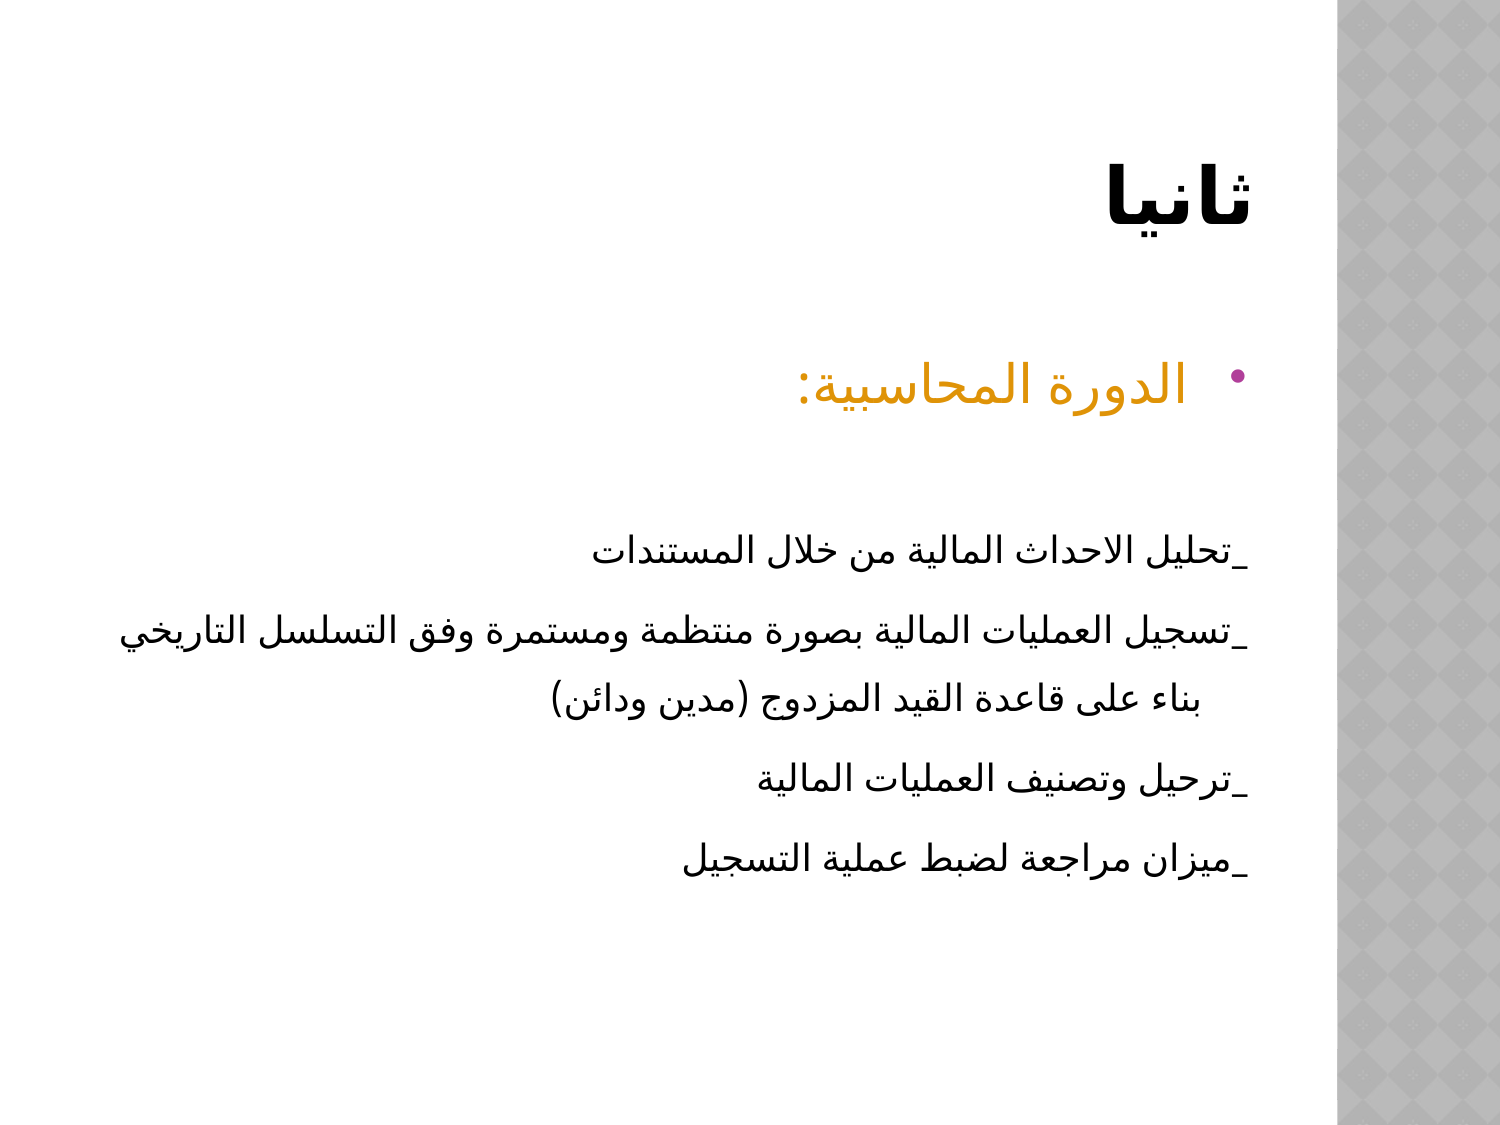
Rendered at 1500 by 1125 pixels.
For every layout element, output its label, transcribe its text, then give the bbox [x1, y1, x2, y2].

list الدورة المحاسبية: _تحليل الاحداث المالية من خلال المستندات _تسجيل العمليات المالية بصورة منتظمة ومستمرة وفق التسلسل التاريخي بناء على قاعدة القيد المزدوج (مدين ودائن) _ترحيل وتصنيف العمليات المالية _ميزان مراجعة لضبط عملية التسجيل [75, 264, 1263, 1059]
title ثانيا [75, 52, 1263, 240]
